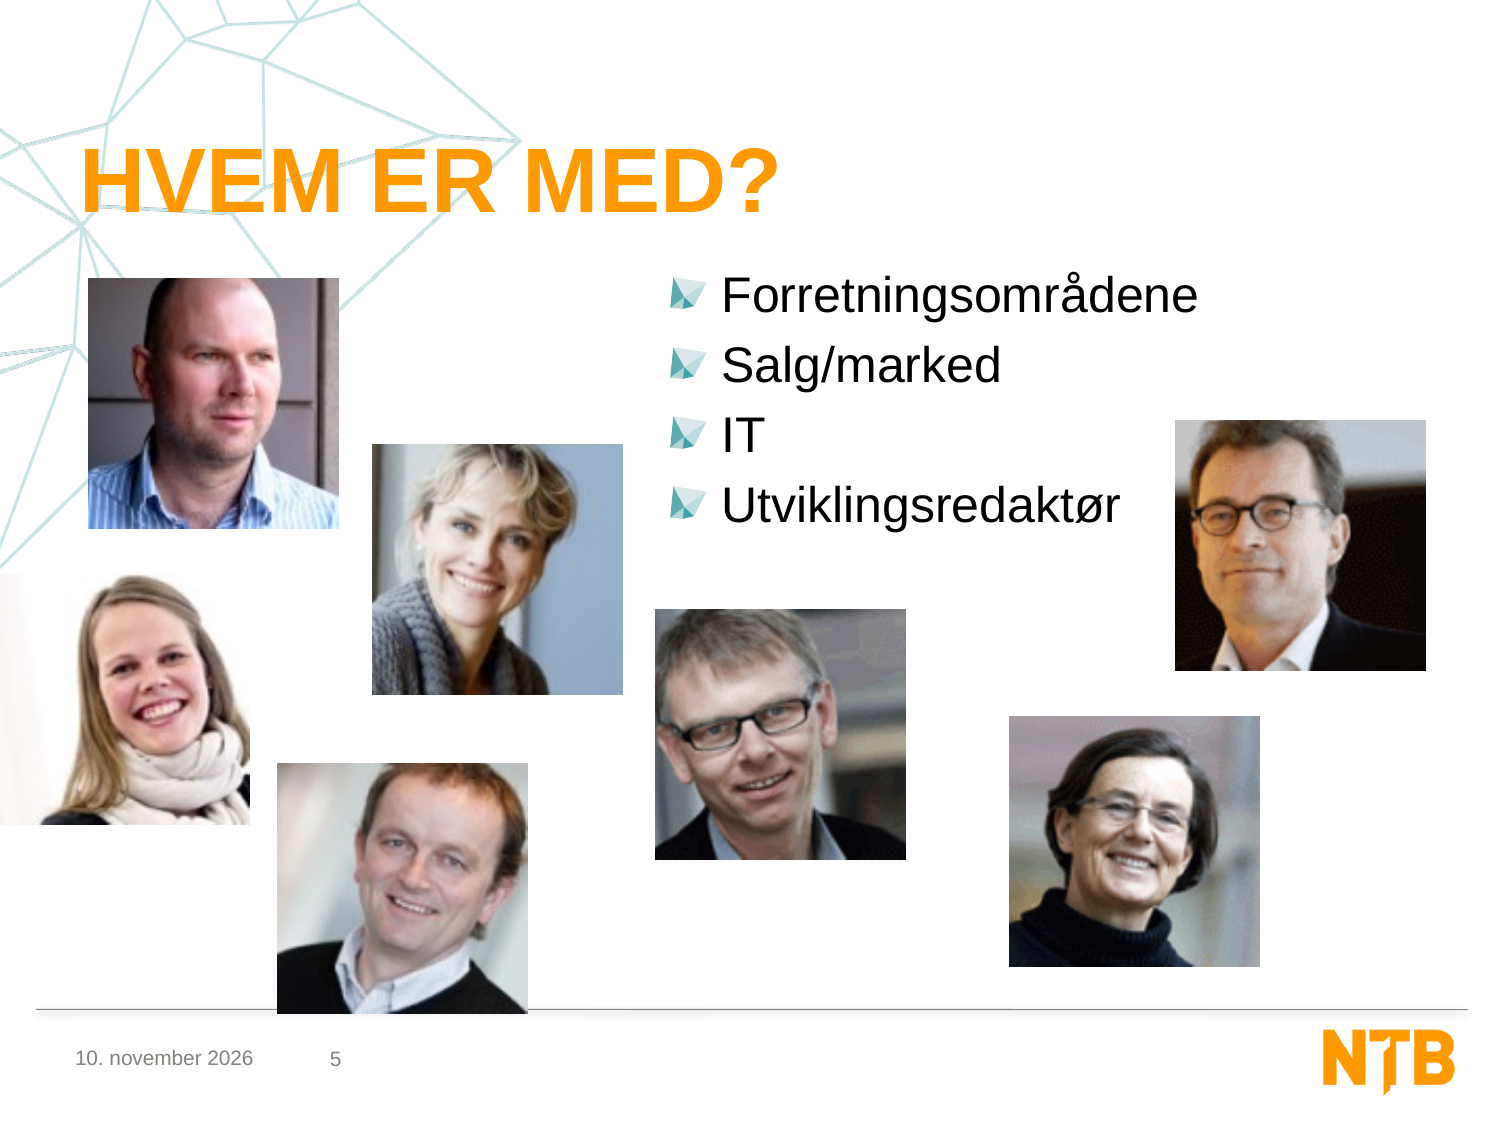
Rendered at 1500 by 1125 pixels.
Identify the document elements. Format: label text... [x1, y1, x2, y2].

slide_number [75, 1045, 325, 1085]
picture [670, 277, 707, 309]
picture [655, 609, 906, 860]
text_box Forretningsområdene Salg/marked IT Utviklingsredaktør [655, 255, 1248, 551]
picture [670, 347, 707, 379]
text_box HVEM ER MED? [64, 113, 1397, 241]
picture [670, 416, 707, 449]
picture [1009, 715, 1261, 967]
picture [1174, 420, 1426, 672]
picture [670, 486, 707, 519]
slide_number 5 [329, 1045, 480, 1085]
picture [1302, 1008, 1476, 1111]
picture [277, 763, 528, 1014]
picture [0, 0, 623, 825]
